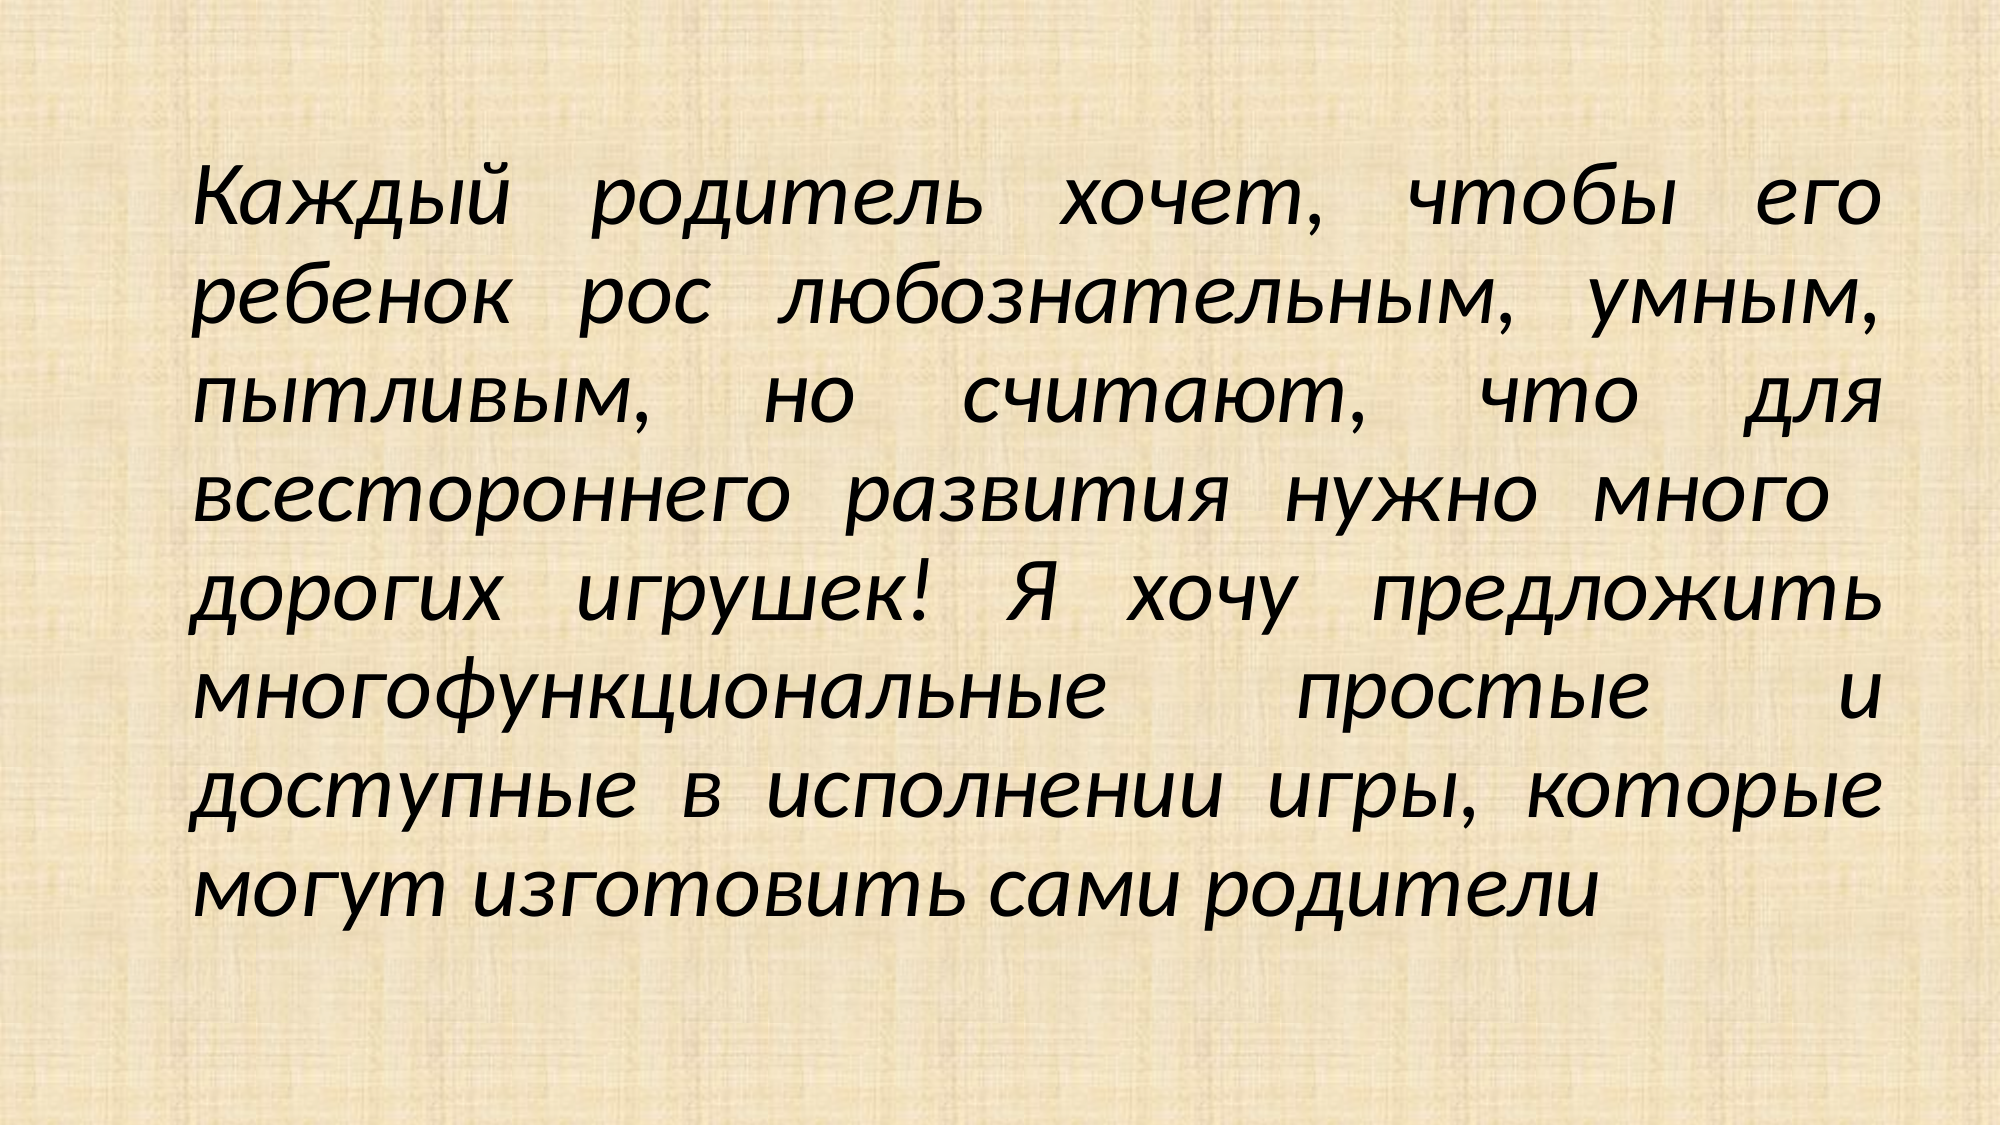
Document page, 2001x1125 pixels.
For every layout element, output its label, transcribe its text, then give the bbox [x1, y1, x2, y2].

list Каждый родитель хочет, чтобы его ребенок рос любознательным, умным, пытливым, но считают, что для всестороннего развития нужно много дорогих игрушек! Я хочу предложить многофункциональные простые и доступные в исполнении игры, которые могут изготовить сами родители [175, 137, 1901, 852]
